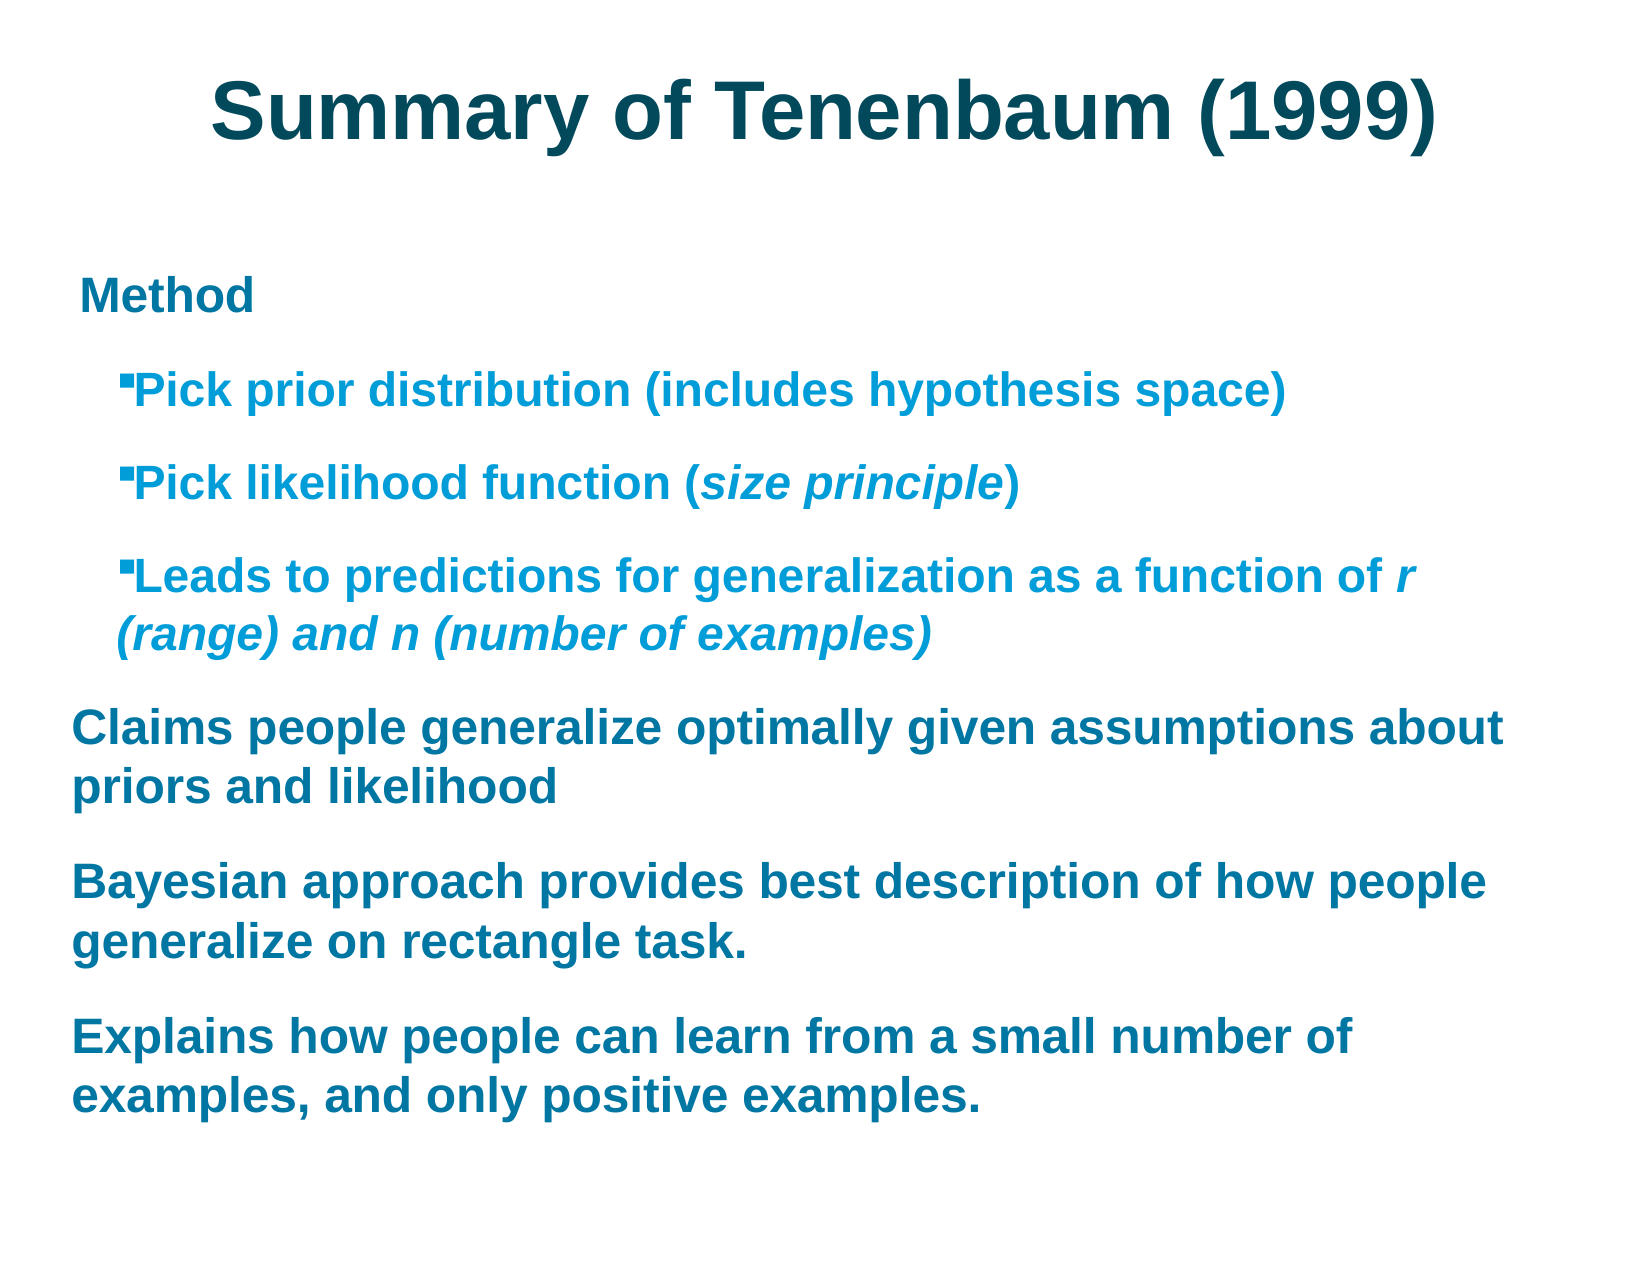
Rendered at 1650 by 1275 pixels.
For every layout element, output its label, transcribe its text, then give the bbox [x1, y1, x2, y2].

list Method Pick prior distribution (includes hypothesis space) Pick likelihood function (size principle) Leads to predictions for generalization as a function of r (range) and n (number of examples) Claims people generalize optimally given assumptions about priors and likelihood Bayesian approach provides best description of how people generalize on rectangle task. Explains how people can learn from a small number of examples, and only positive examples. [54, 254, 1568, 1139]
title Summary of Tenenbaum (1999) [82, 28, 1568, 185]
